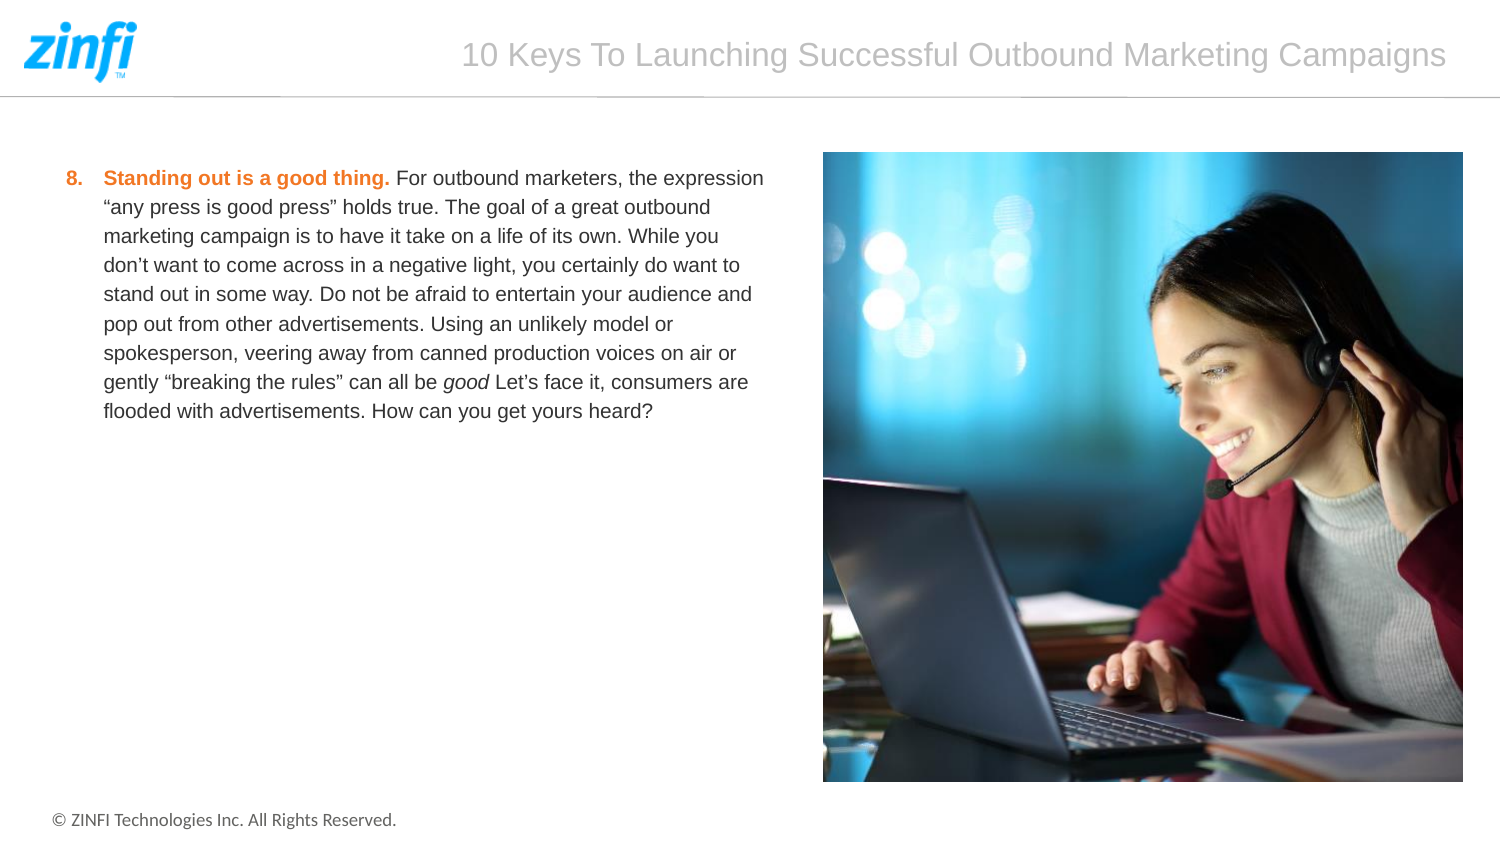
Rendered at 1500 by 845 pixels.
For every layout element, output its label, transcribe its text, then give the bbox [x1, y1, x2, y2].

picture [823, 152, 1463, 782]
list Standing out is a good thing. For outbound marketers, the expression “any press is good press” holds true. The goal of a great outbound marketing campaign is to have it take on a life of its own. While you don’t want to come across in a negative light, you certainly do want to stand out in some way. Do not be afraid to entertain your audience and pop out from other advertisements. Using an unlikely model or spokesperson, veering away from canned production voices on air or gently “breaking the rules” can all be good Let’s face it, consumers are flooded with advertisements. How can you get yours heard? [51, 152, 781, 785]
list 10 Keys To Launching Successful Outbound Marketing Campaigns [189, 6, 1463, 78]
picture [24, 21, 137, 83]
picture [122, 21, 137, 25]
